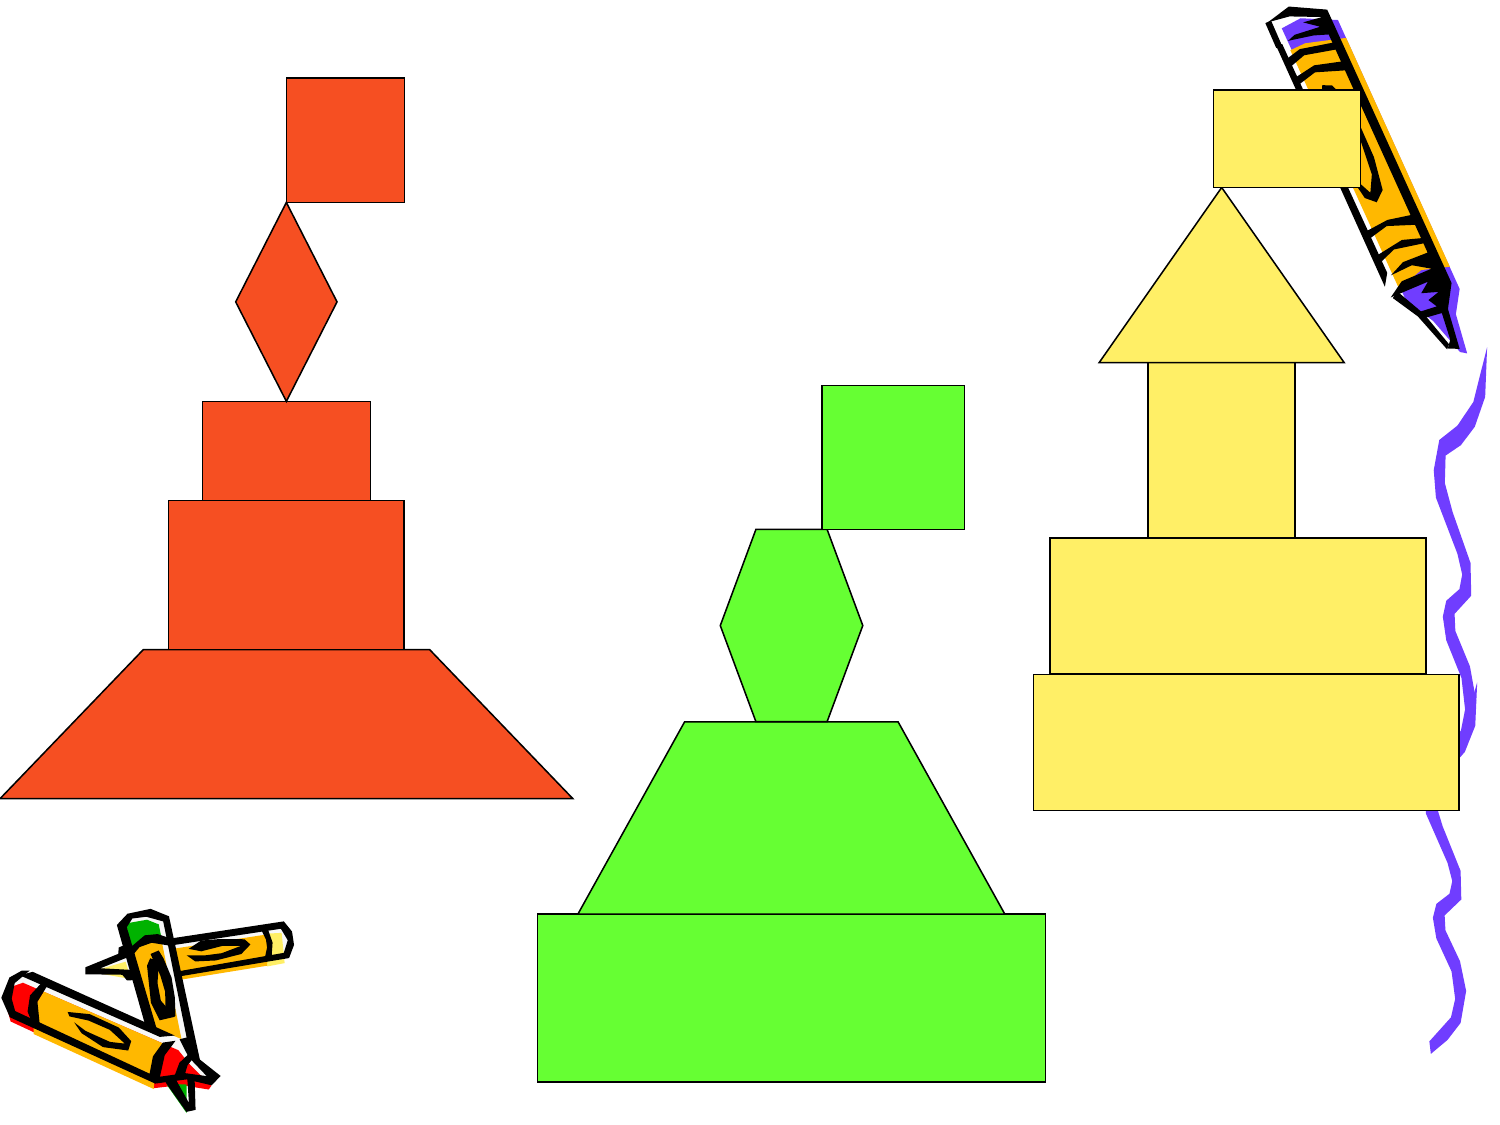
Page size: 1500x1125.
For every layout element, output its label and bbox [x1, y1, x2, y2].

text_box [0, 77, 574, 799]
text_box [537, 385, 1046, 1083]
text_box [1033, 89, 1460, 811]
